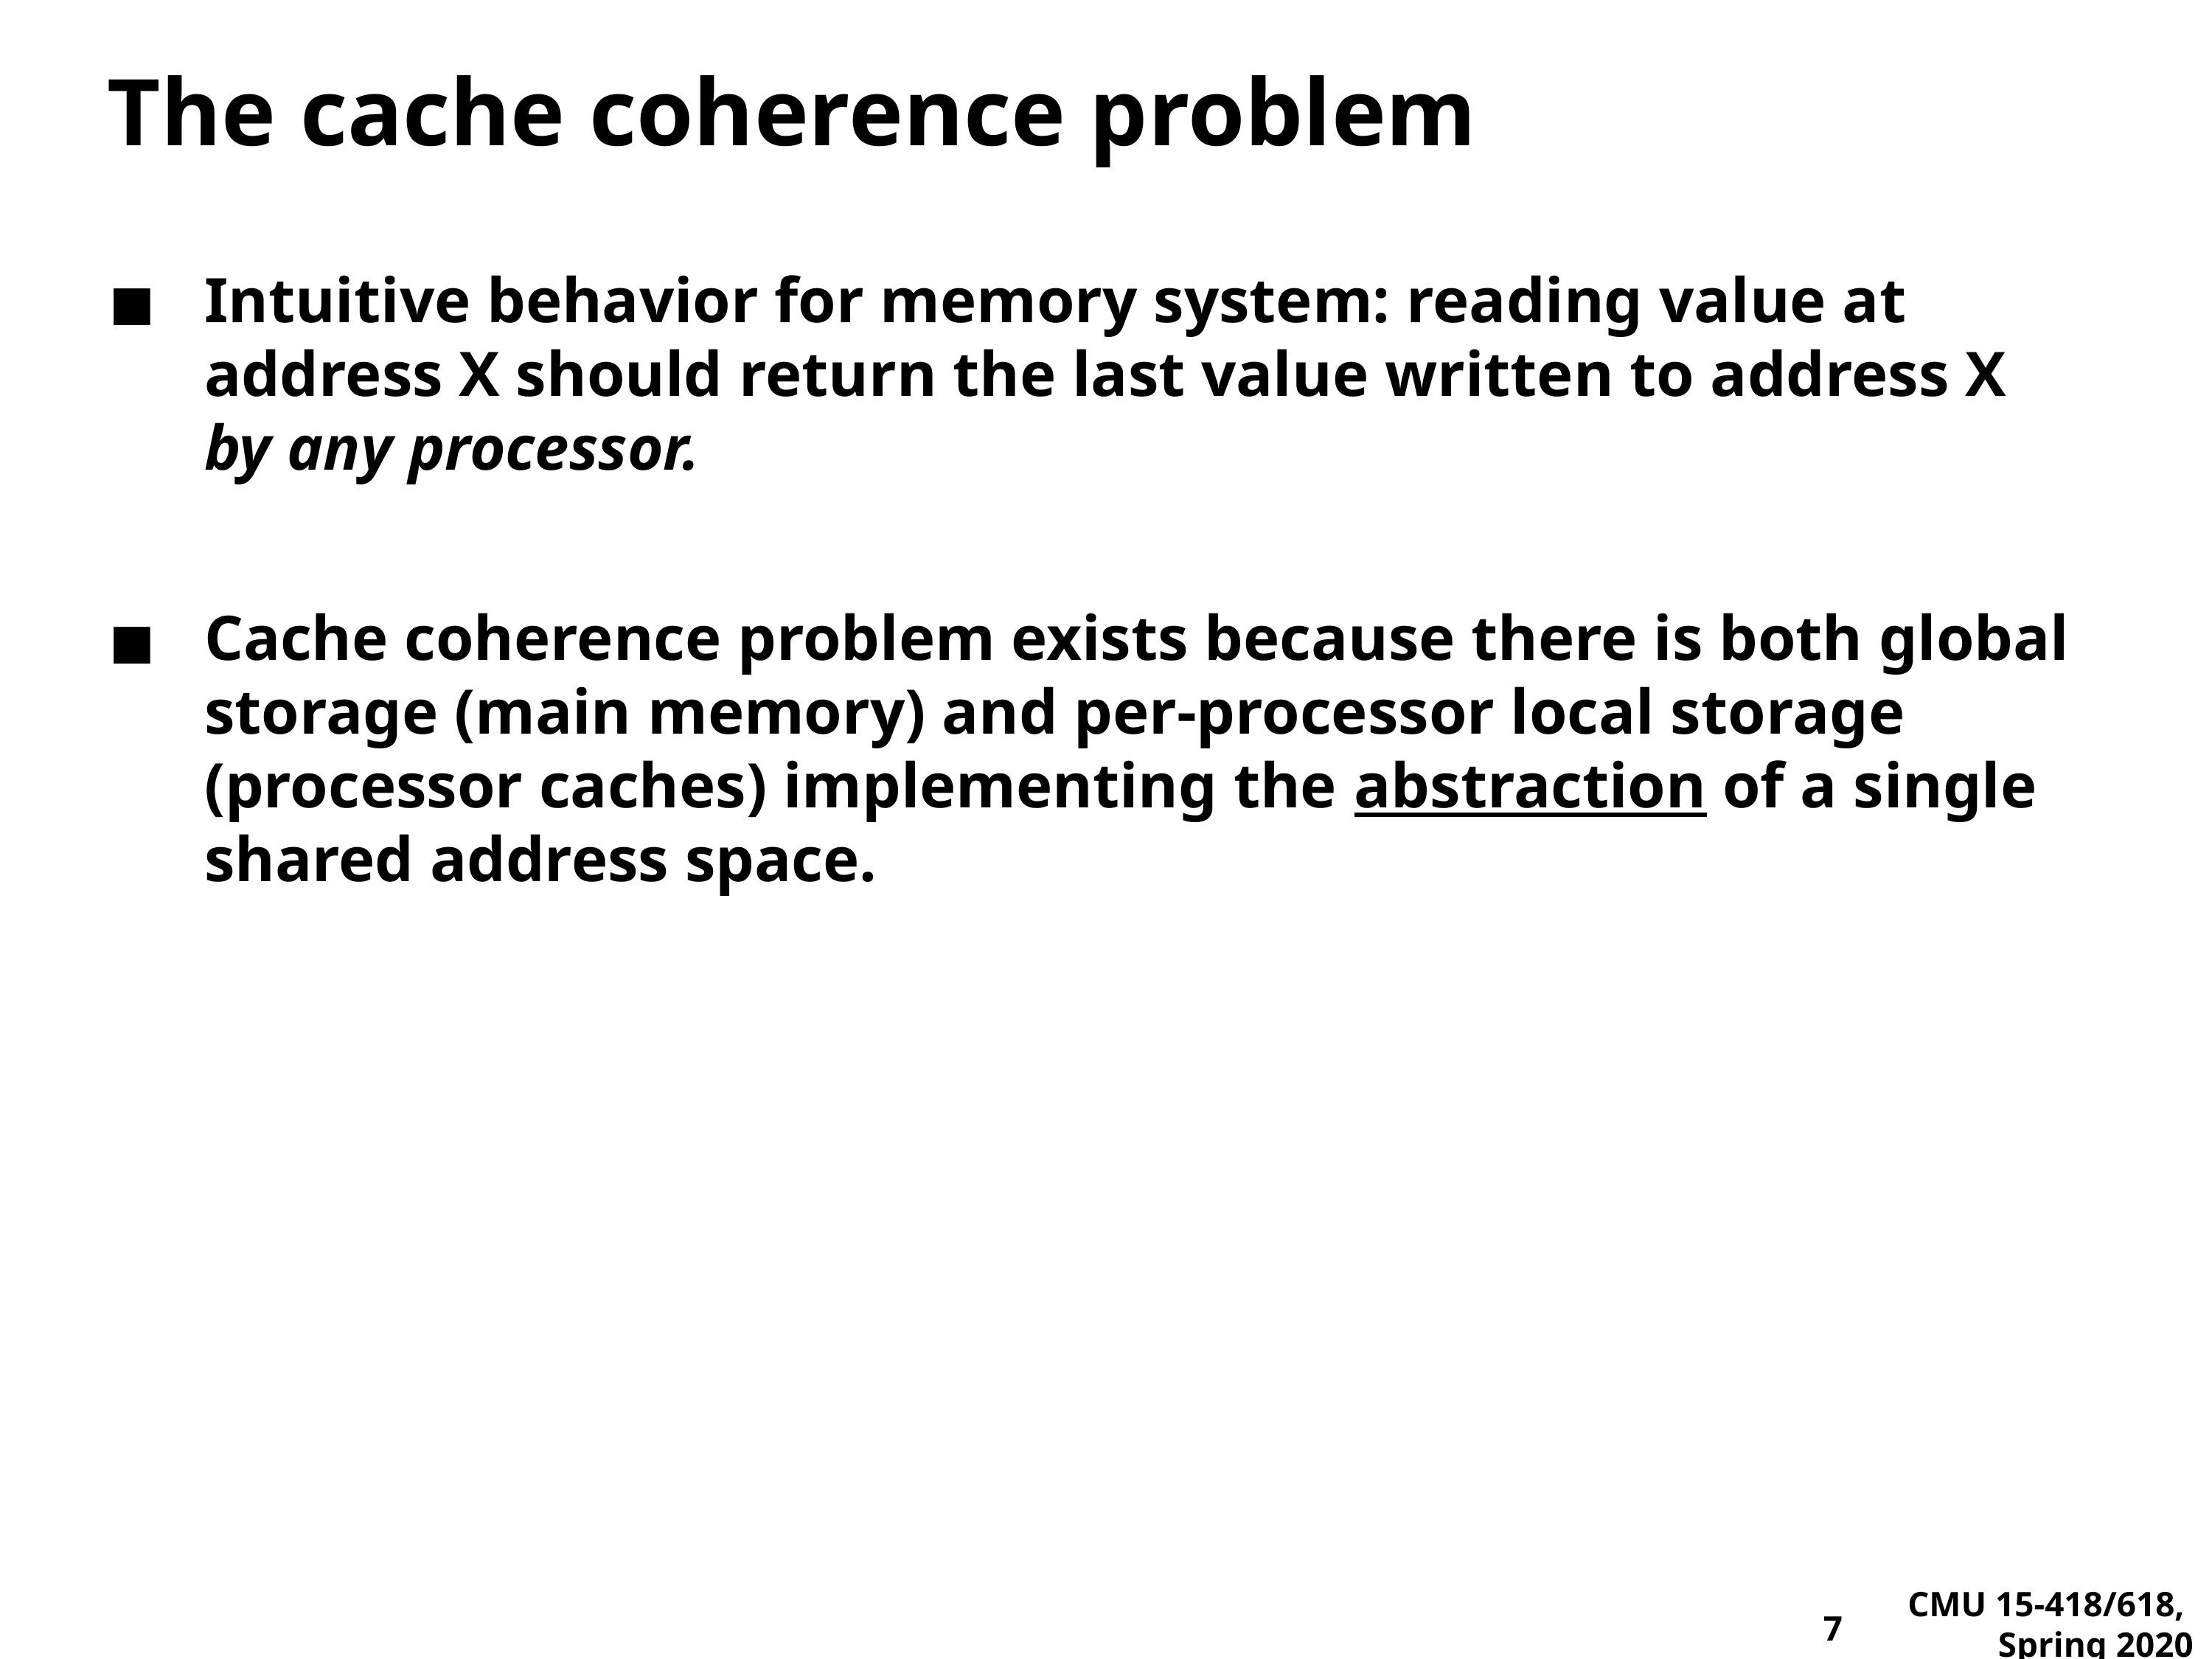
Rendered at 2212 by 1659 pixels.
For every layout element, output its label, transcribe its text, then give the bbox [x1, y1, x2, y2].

slide_number 7 [1812, 1600, 1855, 1655]
list Intuitive behavior for memory system: reading value at address X should return the last value written to address X by any processor. Cache coherence problem exists because there is both global storage (main memory) and per-processor local storage (processor caches) implementing the abstraction of a single shared address space. [100, 254, 2088, 1508]
title The cache coherence problem [100, 47, 2056, 184]
